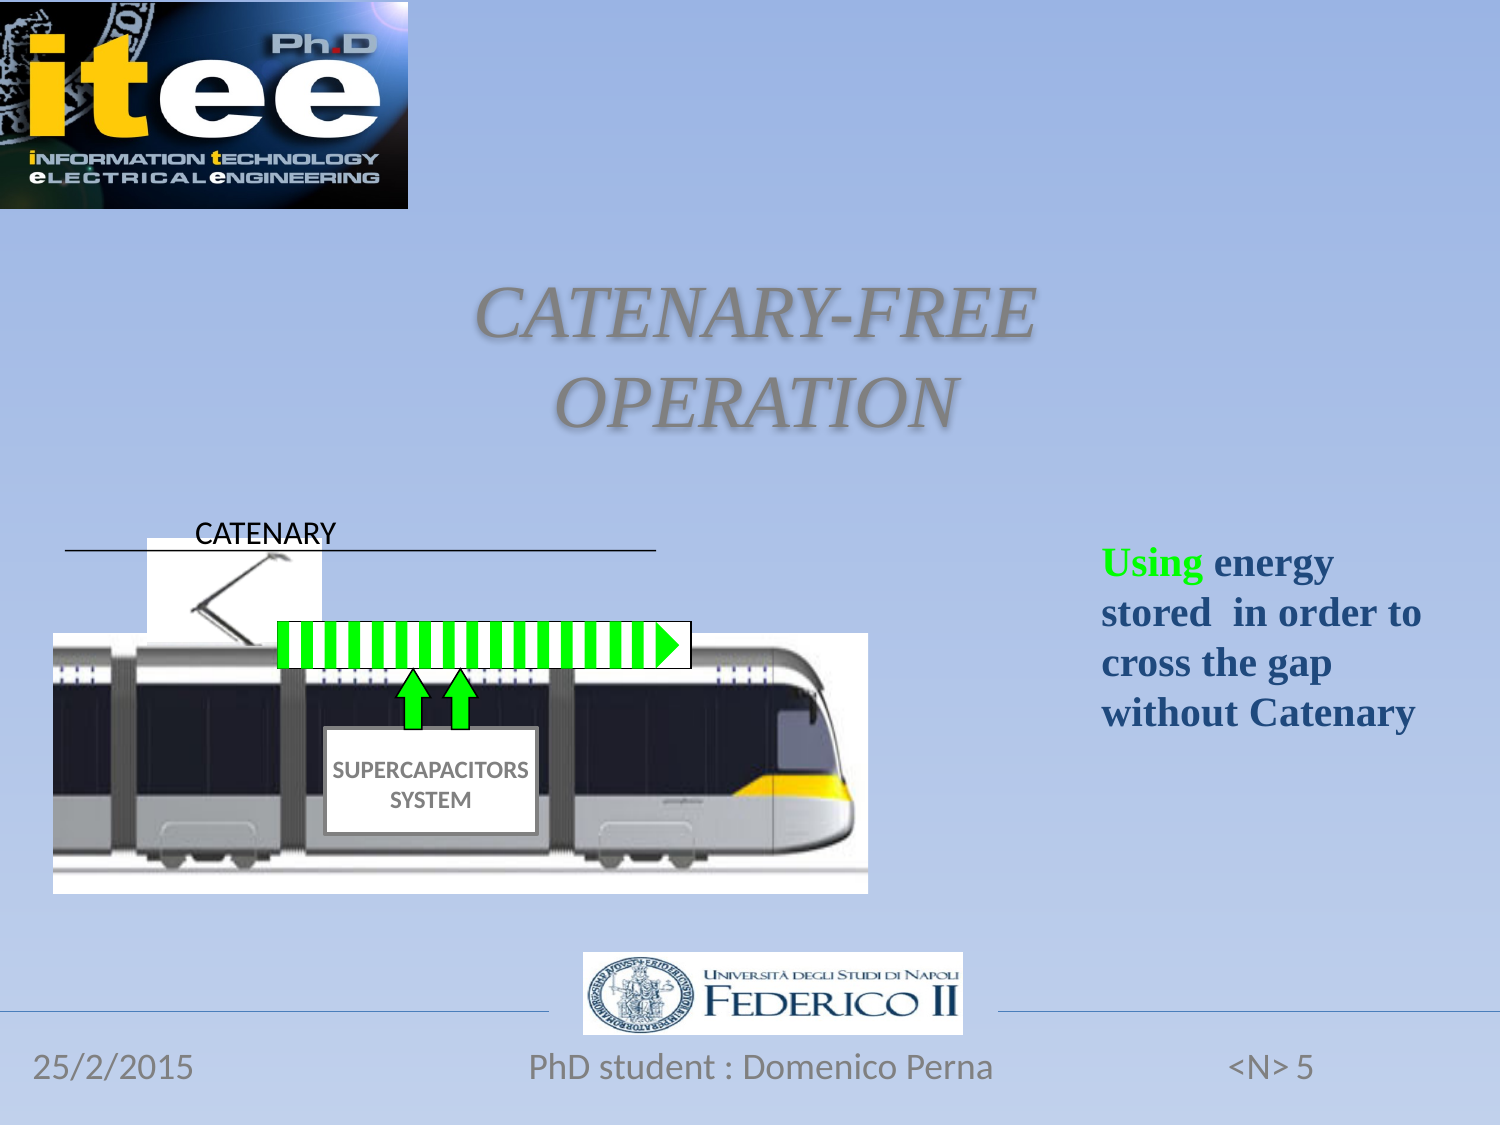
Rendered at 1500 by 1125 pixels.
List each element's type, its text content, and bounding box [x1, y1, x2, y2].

picture [0, 2, 408, 209]
text_box [657, 621, 691, 631]
text_box [584, 621, 597, 631]
text_box [431, 621, 442, 631]
picture [52, 538, 869, 894]
text_box [490, 621, 502, 631]
text_box [644, 621, 655, 631]
text_box Using energy stored in order to cross the gap without Catenary [1086, 527, 1459, 752]
text_box [655, 621, 666, 631]
text_box [361, 621, 371, 631]
text_box [384, 621, 395, 631]
text_box [371, 621, 384, 631]
text_box [550, 621, 560, 631]
text_box [337, 621, 348, 631]
text_box [631, 621, 644, 631]
text_box [348, 621, 361, 631]
text_box [573, 621, 584, 631]
text_box [442, 621, 455, 631]
text_box [597, 621, 609, 631]
text_box [526, 621, 537, 631]
text_box [513, 621, 526, 631]
text_box [395, 621, 408, 631]
text_box [622, 621, 631, 631]
text_box [537, 621, 550, 631]
text_box [502, 621, 513, 631]
text_box [327, 621, 337, 631]
text_box 5 [1269, 1034, 1341, 1095]
text_box [609, 621, 622, 631]
text_box [479, 621, 490, 631]
text_box [455, 621, 466, 631]
text_box CATENARY-FREE OPERATION [371, 255, 1140, 451]
picture [583, 952, 963, 1035]
text_box [419, 621, 431, 631]
text_box [560, 621, 573, 631]
text_box [466, 621, 479, 631]
text_box [408, 621, 419, 631]
text_box CATENARY [29, 503, 502, 559]
